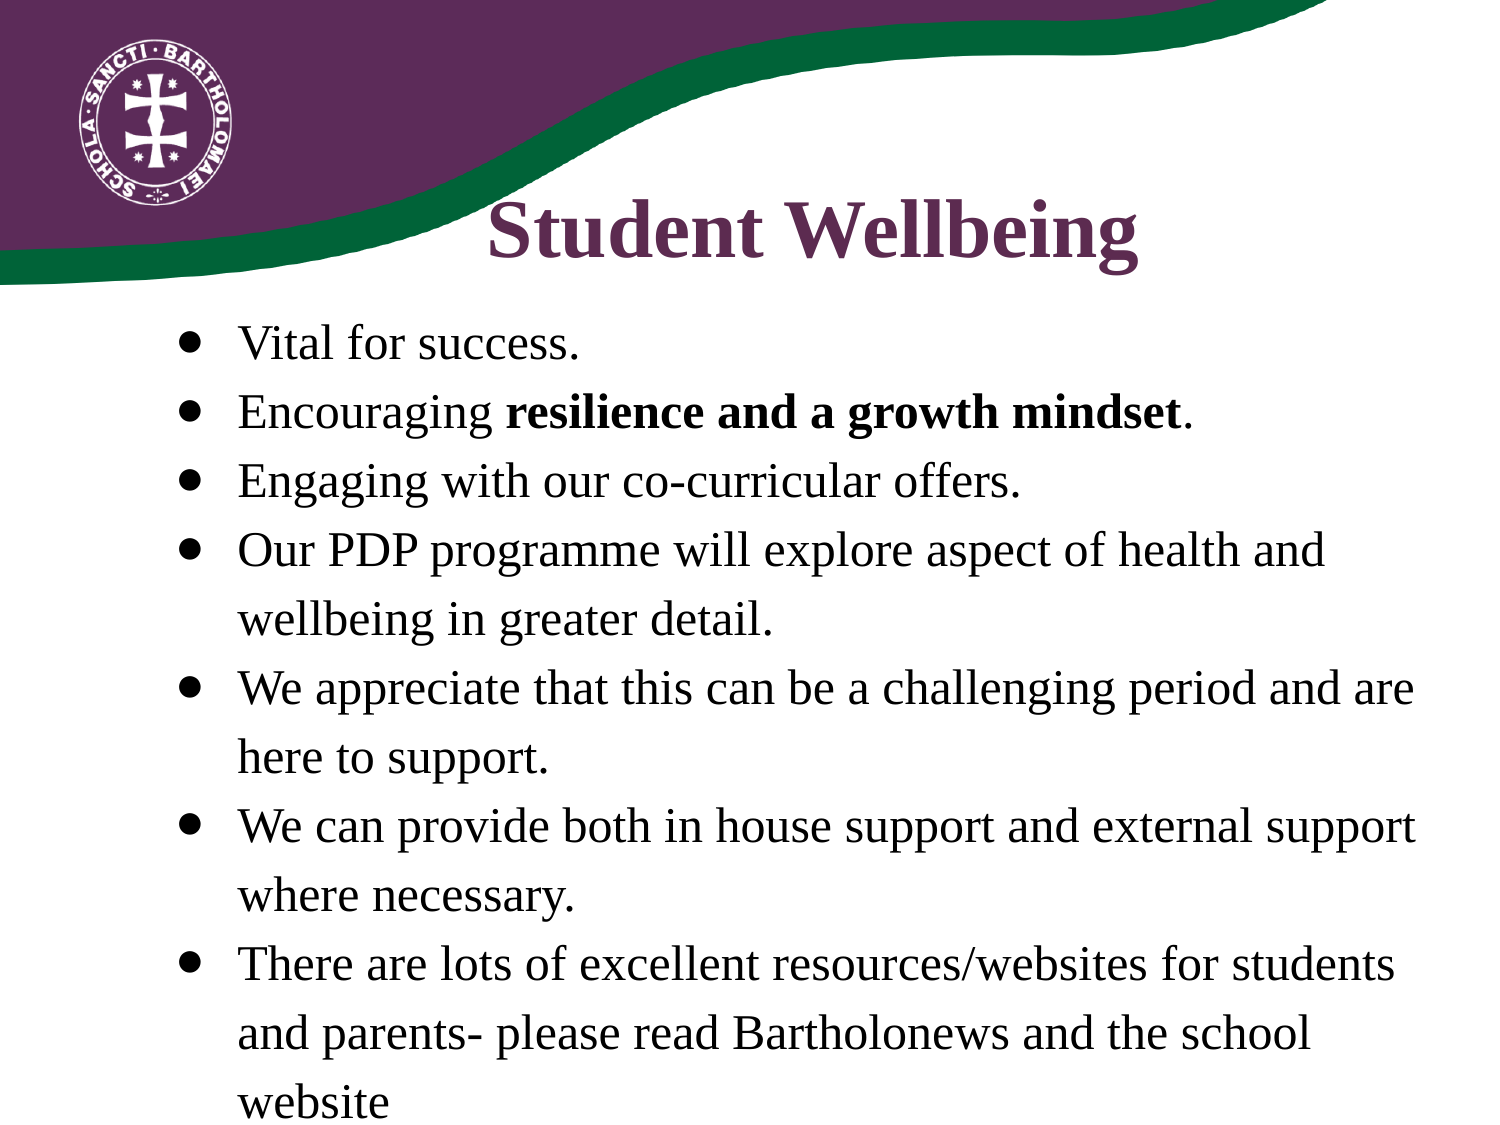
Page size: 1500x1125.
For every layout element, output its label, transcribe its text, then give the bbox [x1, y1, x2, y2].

text_box Student Wellbeing Vital for success. Encouraging resilience and a growth mindset. Engaging with our co-curricular offers. Our PDP programme will explore aspect of health and wellbeing in greater detail. We appreciate that this can be a challenging period and are here to support. We can provide both in house support and external support where necessary. There are lots of excellent resources/websites for students and parents- please read Bartholonews and the school website [147, 529, 1480, 987]
picture [0, 0, 1500, 1125]
